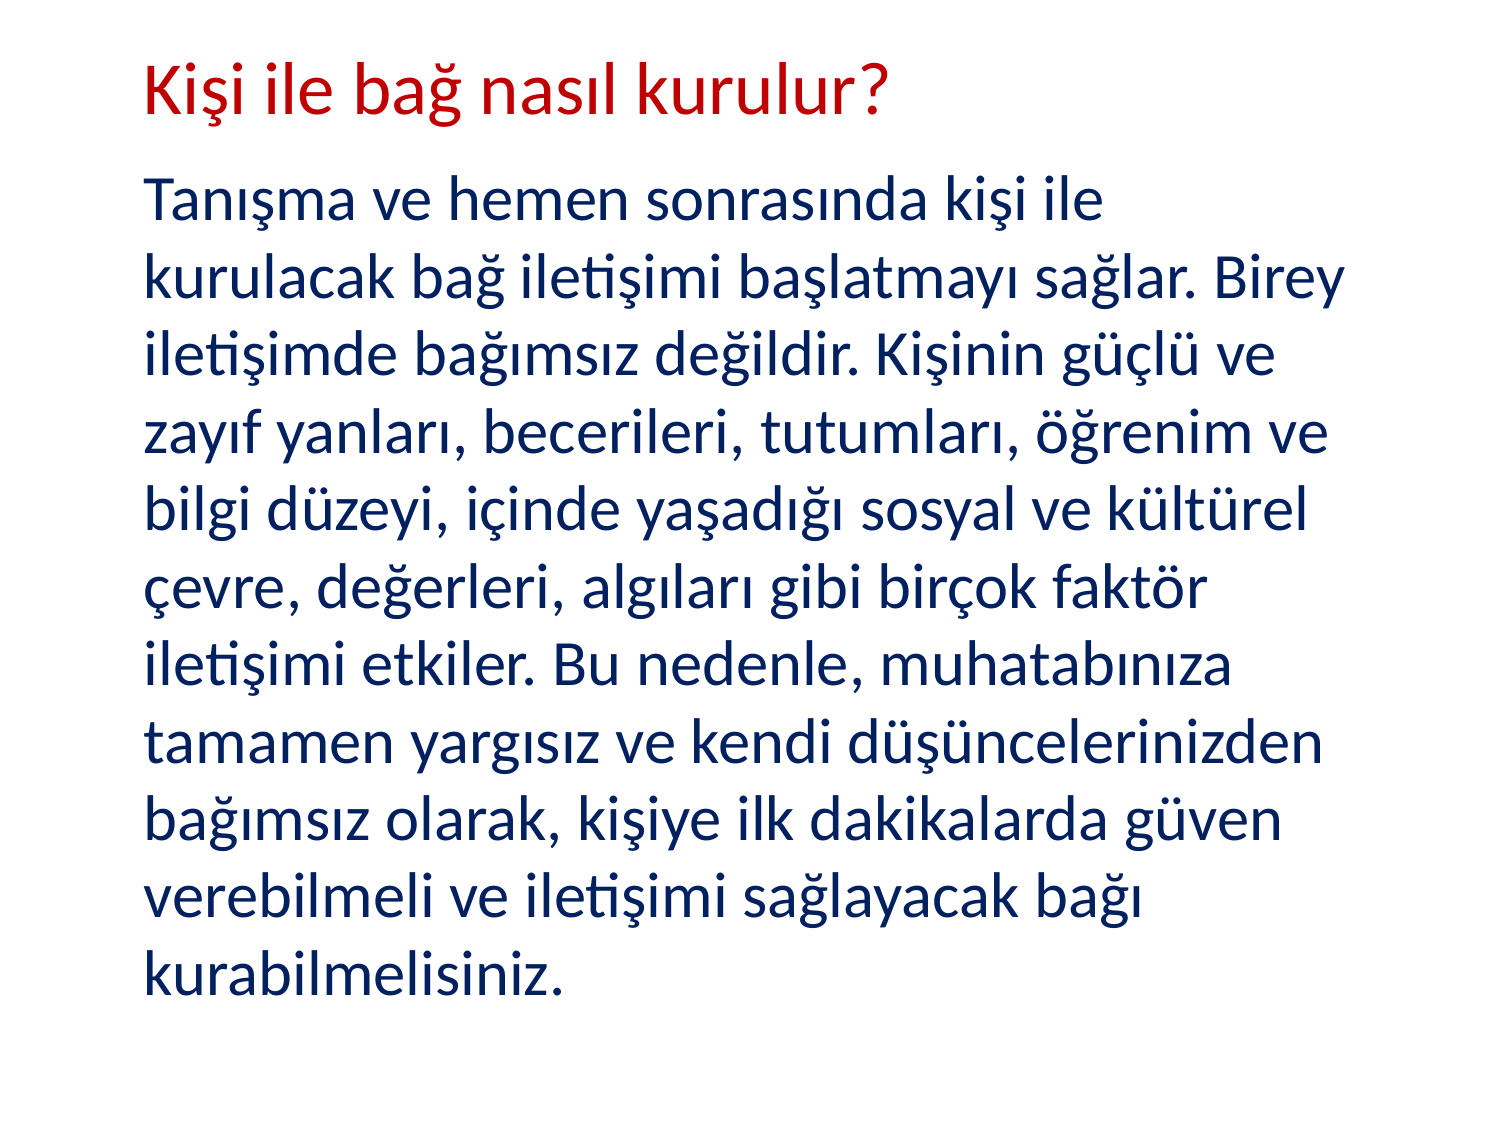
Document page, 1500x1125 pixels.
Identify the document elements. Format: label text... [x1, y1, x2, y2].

text_box Tanışma ve hemen sonrasında kişi ile kurulacak bağ iletişimi başlatmayı sağlar. Birey iletişimde bağımsız değildir. Kişinin güçlü ve zayıf yanları, becerileri, tutumları, öğrenim ve bilgi düzeyi, içinde yaşadığı sosyal ve kültürel çevre, değerleri, algıları gibi birçok faktör iletişimi etkiler. Bu nedenle, muhatabınıza tamamen yargısız ve kendi düşüncelerinizden bağımsız olarak, kişiye ilk dakikalarda güven verebilmeli ve iletişimi sağlayacak bağı kurabilmelisiniz. [129, 148, 1371, 1016]
text_box Kişi ile bağ nasıl kurulur? [129, 32, 1192, 138]
